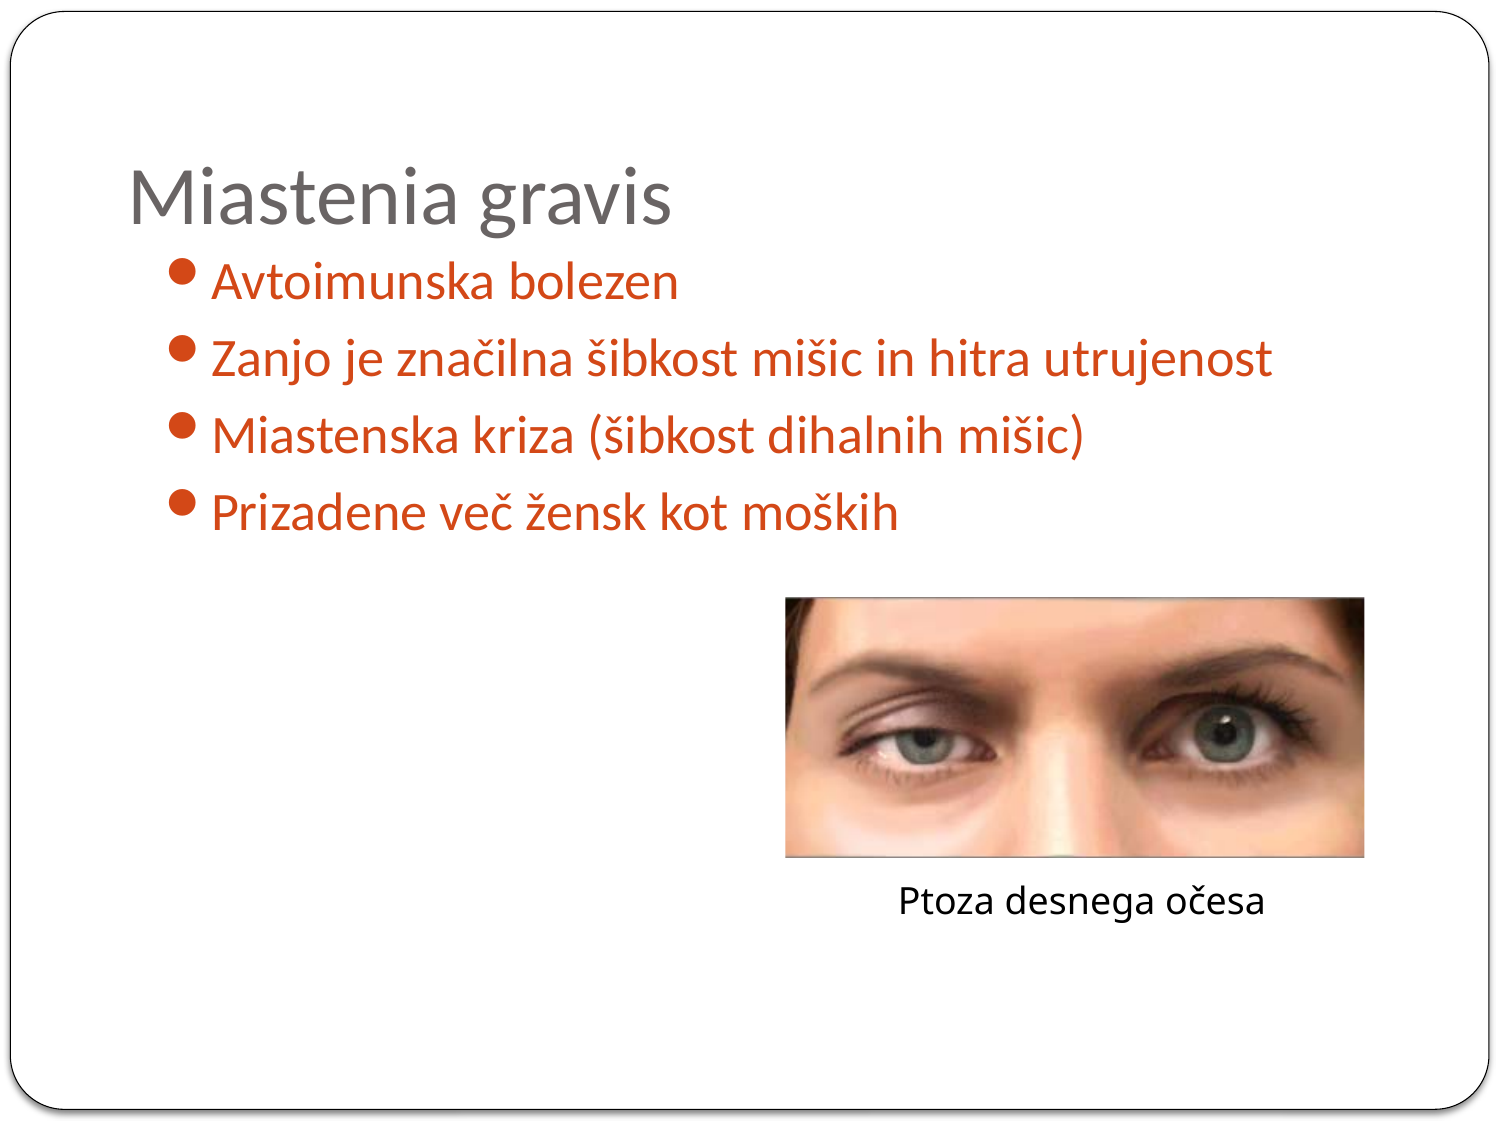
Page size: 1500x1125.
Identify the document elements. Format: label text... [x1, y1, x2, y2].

title Miastenia gravis [112, 131, 1388, 257]
picture [785, 597, 1365, 859]
list Avtoimunska bolezen Zanjo je značilna šibkost mišic in hitra utrujenost Miastenska kriza (šibkost dihalnih mišic) Prizadene več žensk kot moških [150, 237, 1425, 988]
text_box Ptoza desnega očesa [883, 869, 1282, 930]
